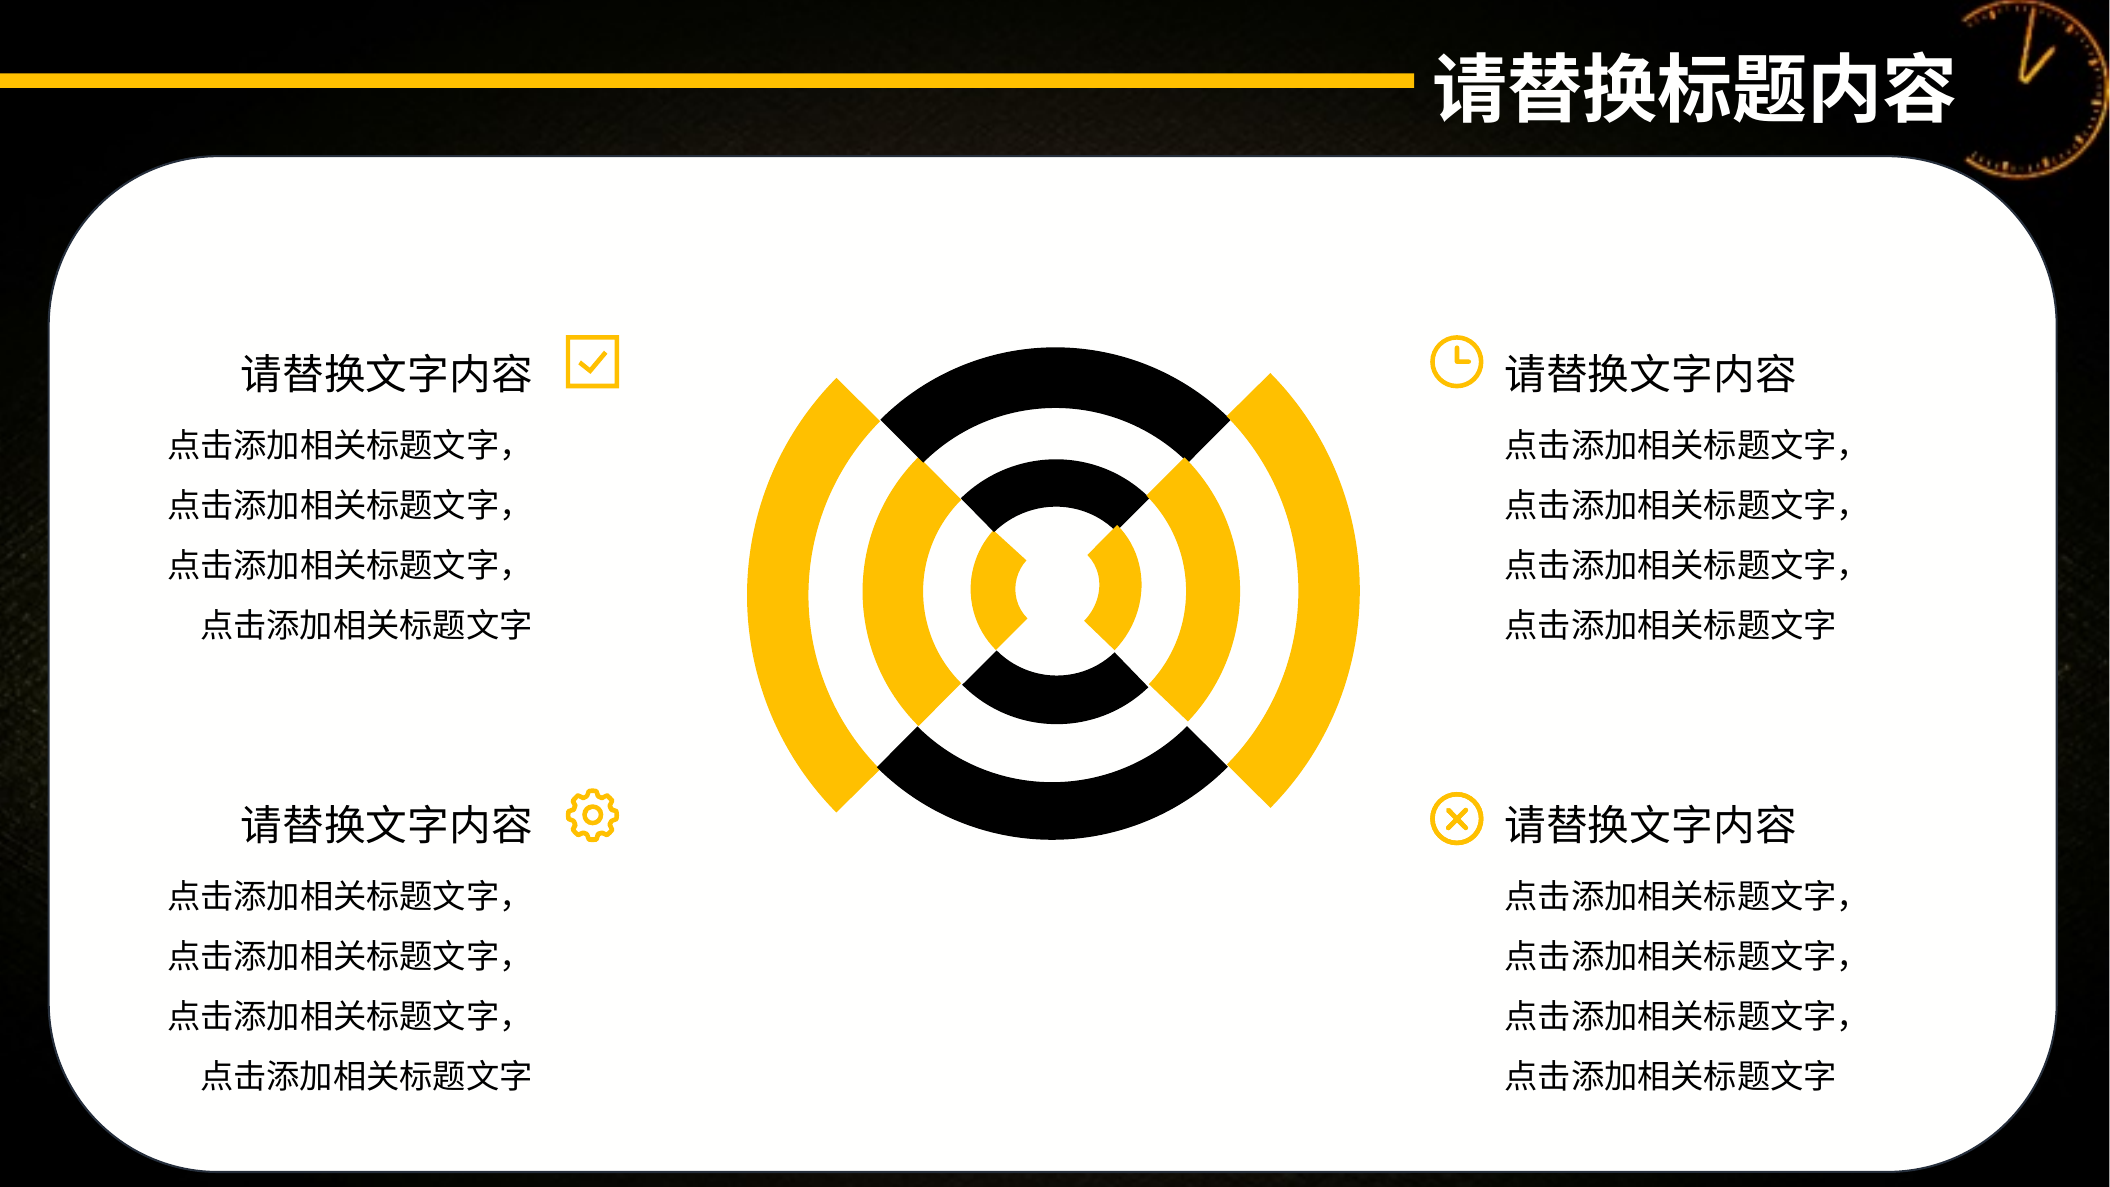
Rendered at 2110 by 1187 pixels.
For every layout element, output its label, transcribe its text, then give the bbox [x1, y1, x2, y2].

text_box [565, 788, 620, 843]
text_box 点击添加相关标题文字，点击添加相关标题文字，点击添加相关标题文字，点击添加相关标题文字 [1487, 395, 1909, 653]
text_box 请替换文字内容 [1487, 790, 1909, 847]
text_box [1430, 335, 1484, 389]
text_box 点击添加相关标题文字，点击添加相关标题文字，点击添加相关标题文字，点击添加相关标题文字 [1487, 847, 1909, 1104]
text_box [1430, 791, 1484, 846]
text_box 点击添加相关标题文字，点击添加相关标题文字，点击添加相关标题文字，点击添加相关标题文字 [129, 395, 550, 653]
text_box 点击添加相关标题文字，点击添加相关标题文字，点击添加相关标题文字，点击添加相关标题文字 [129, 847, 550, 1104]
text_box 请替换文字内容 [129, 339, 550, 395]
picture [0, 0, 2110, 1187]
text_box 请替换文字内容 [1487, 339, 1909, 395]
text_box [743, 282, 1361, 901]
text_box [565, 335, 620, 389]
text_box 请替换文字内容 [129, 790, 550, 847]
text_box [747, 286, 1365, 905]
